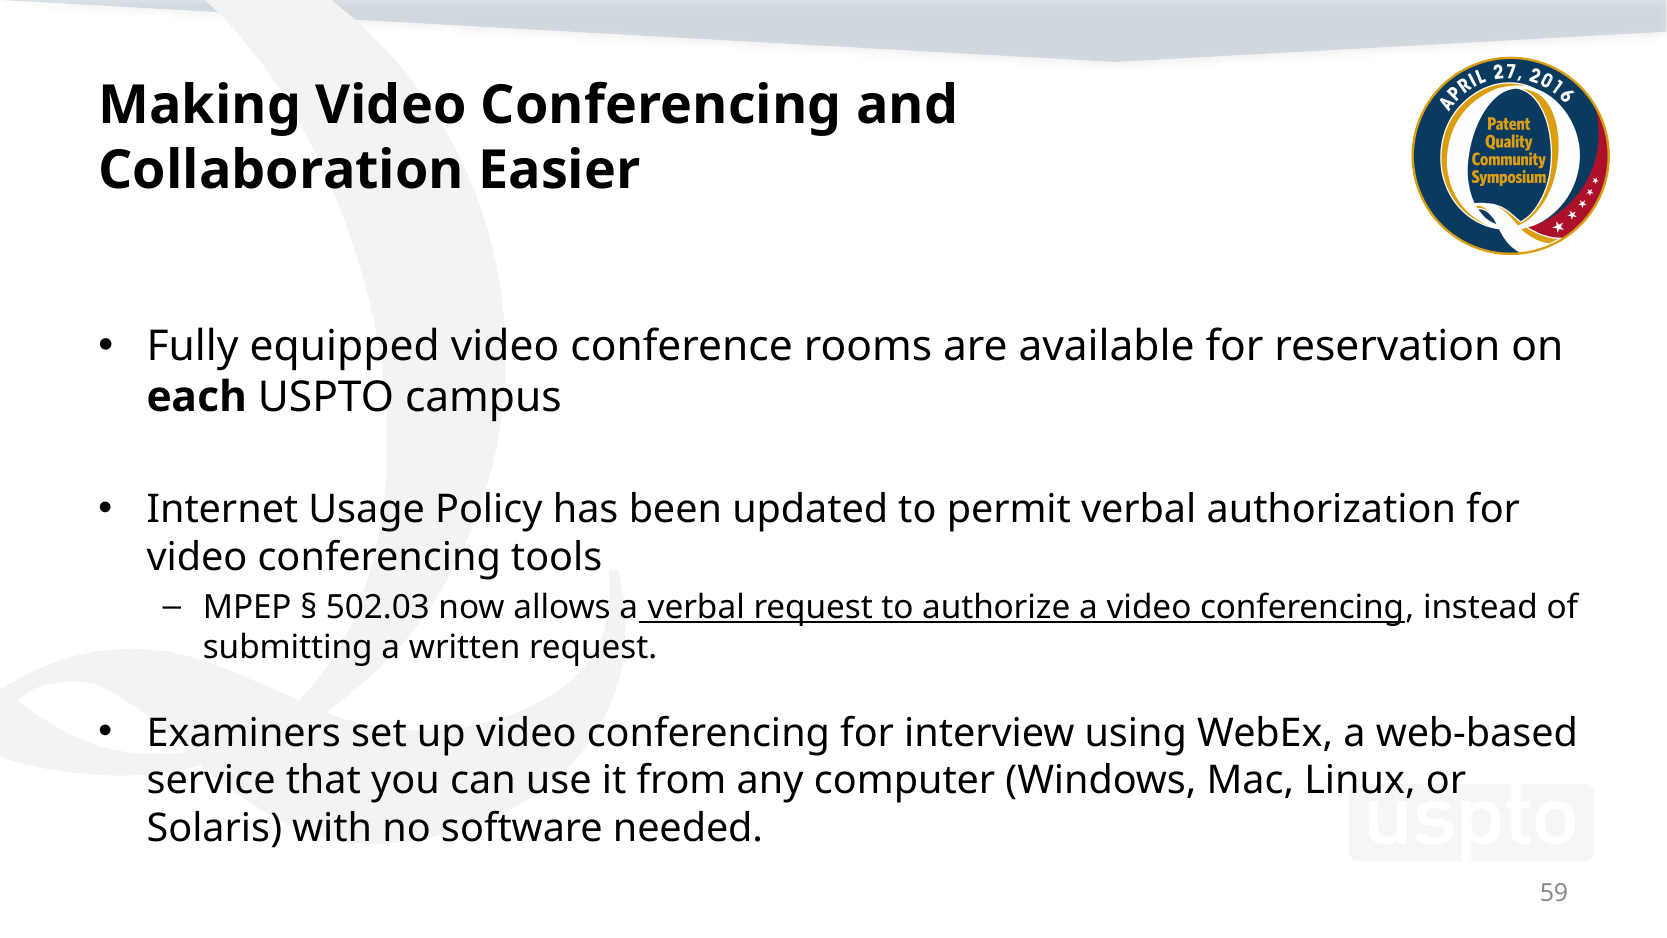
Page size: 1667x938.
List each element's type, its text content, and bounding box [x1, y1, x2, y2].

picture [1386, 32, 1632, 278]
picture [0, 0, 625, 844]
list Fully equipped video conference rooms are available for reservation on each USPTO campus Internet Usage Policy has been updated to permit verbal authorization for video conferencing tools MPEP § 502.03 now allows a verbal request to authorize a video conferencing, instead of submitting a written request. Examiners set up video conferencing for interview using WebEx, a web-based service that you can use it from any computer (Windows, Mac, Linux, or Solaris) with no software needed. [83, 310, 1602, 860]
title Making Video Conferencing and Collaboration Easier [83, 62, 1303, 207]
slide_number 59 [1194, 868, 1584, 919]
